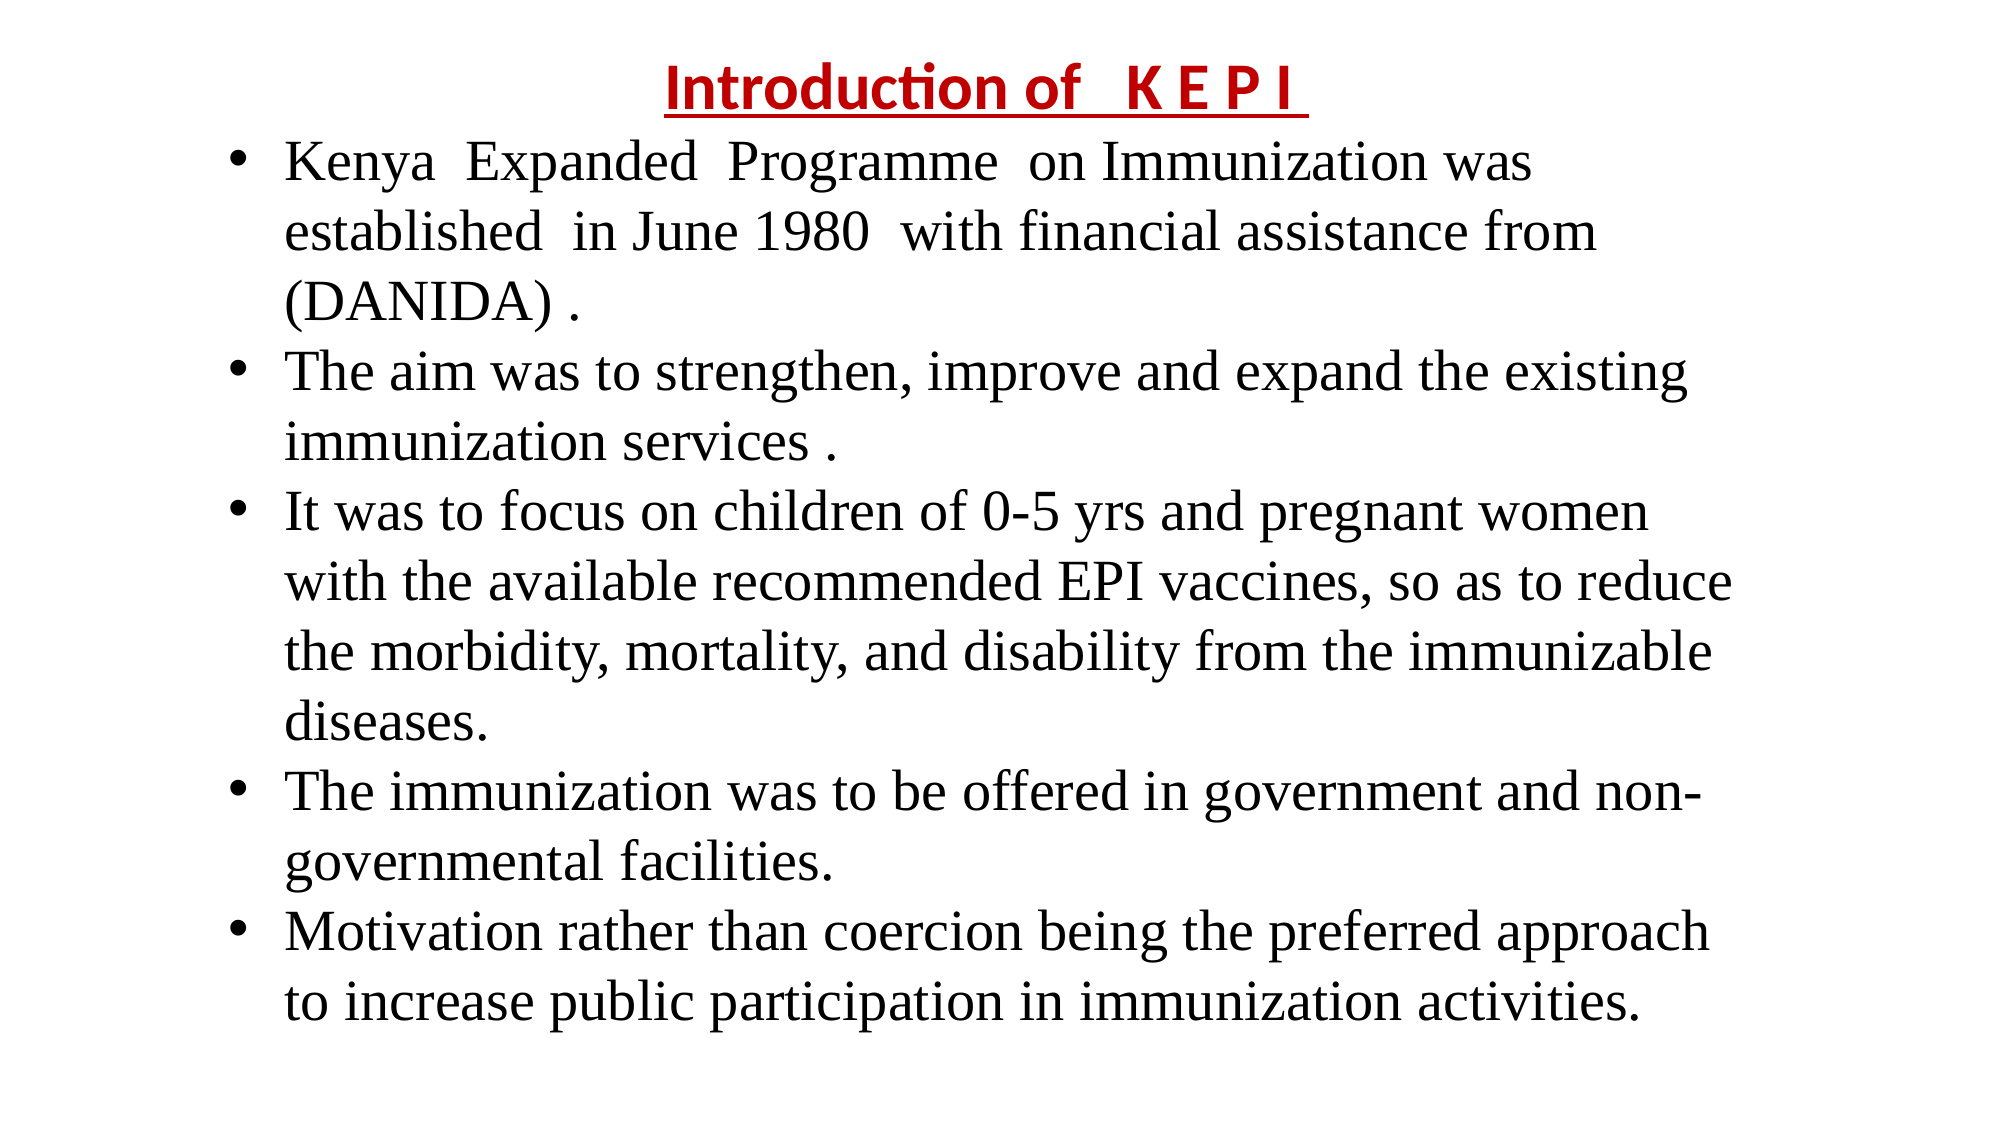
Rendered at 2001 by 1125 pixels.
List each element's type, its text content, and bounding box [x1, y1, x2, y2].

text_box Introduction of K E P I Kenya Expanded Programme on Immunization was established in June 1980 with financial assistance from (DANIDA) . The aim was to strengthen, improve and expand the existing immunization services . It was to focus on children of 0-5 yrs and pregnant women with the available recommended EPI vaccines, so as to reduce the morbidity, mortality, and disability from the immunizable diseases. The immunization was to be offered in government and non-governmental facilities. Motivation rather than coercion being the preferred approach to increase public participation in immunization activities. [213, 35, 1760, 1040]
